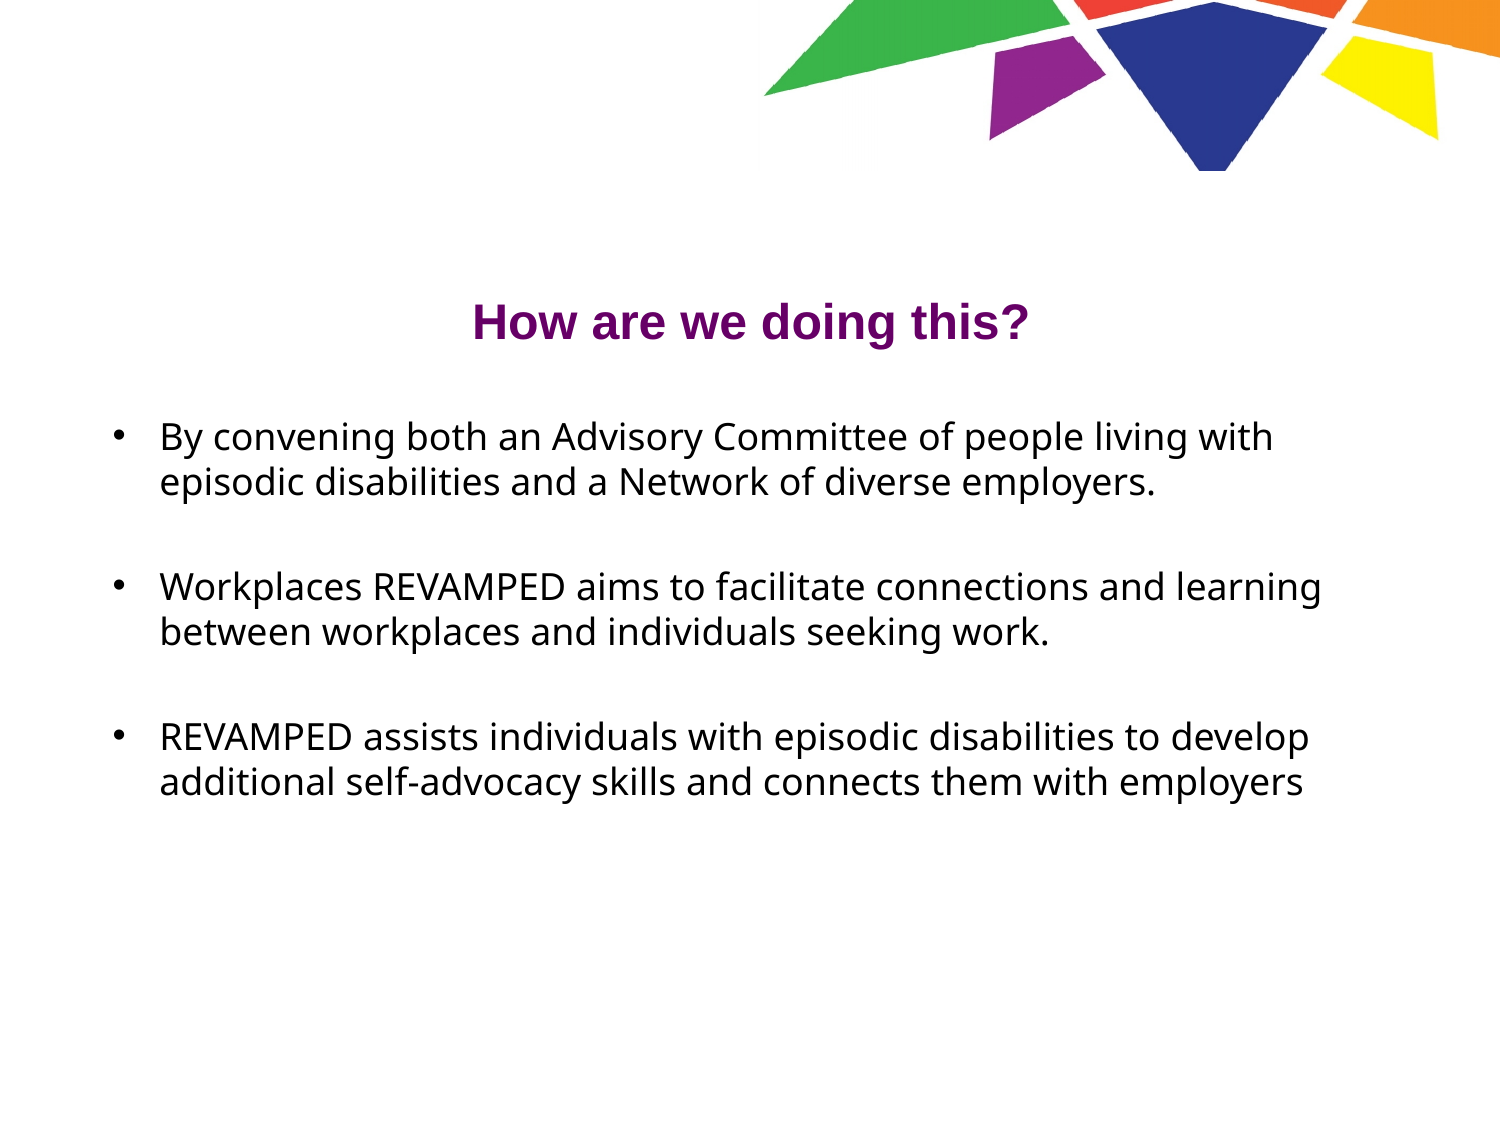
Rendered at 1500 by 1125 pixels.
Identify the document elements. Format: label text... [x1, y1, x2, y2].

picture [744, 0, 1500, 171]
title How are we doing this? [113, 262, 1390, 351]
subtitle By convening both an Advisory Committee of people living with episodic disabilities and a Network of diverse employers. Workplaces REVAMPED aims to facilitate connections and learning between workplaces and individuals seeking work. REVAMPED assists individuals with episodic disabilities to develop additional self-advocacy skills and connects them with employers [112, 412, 1351, 963]
